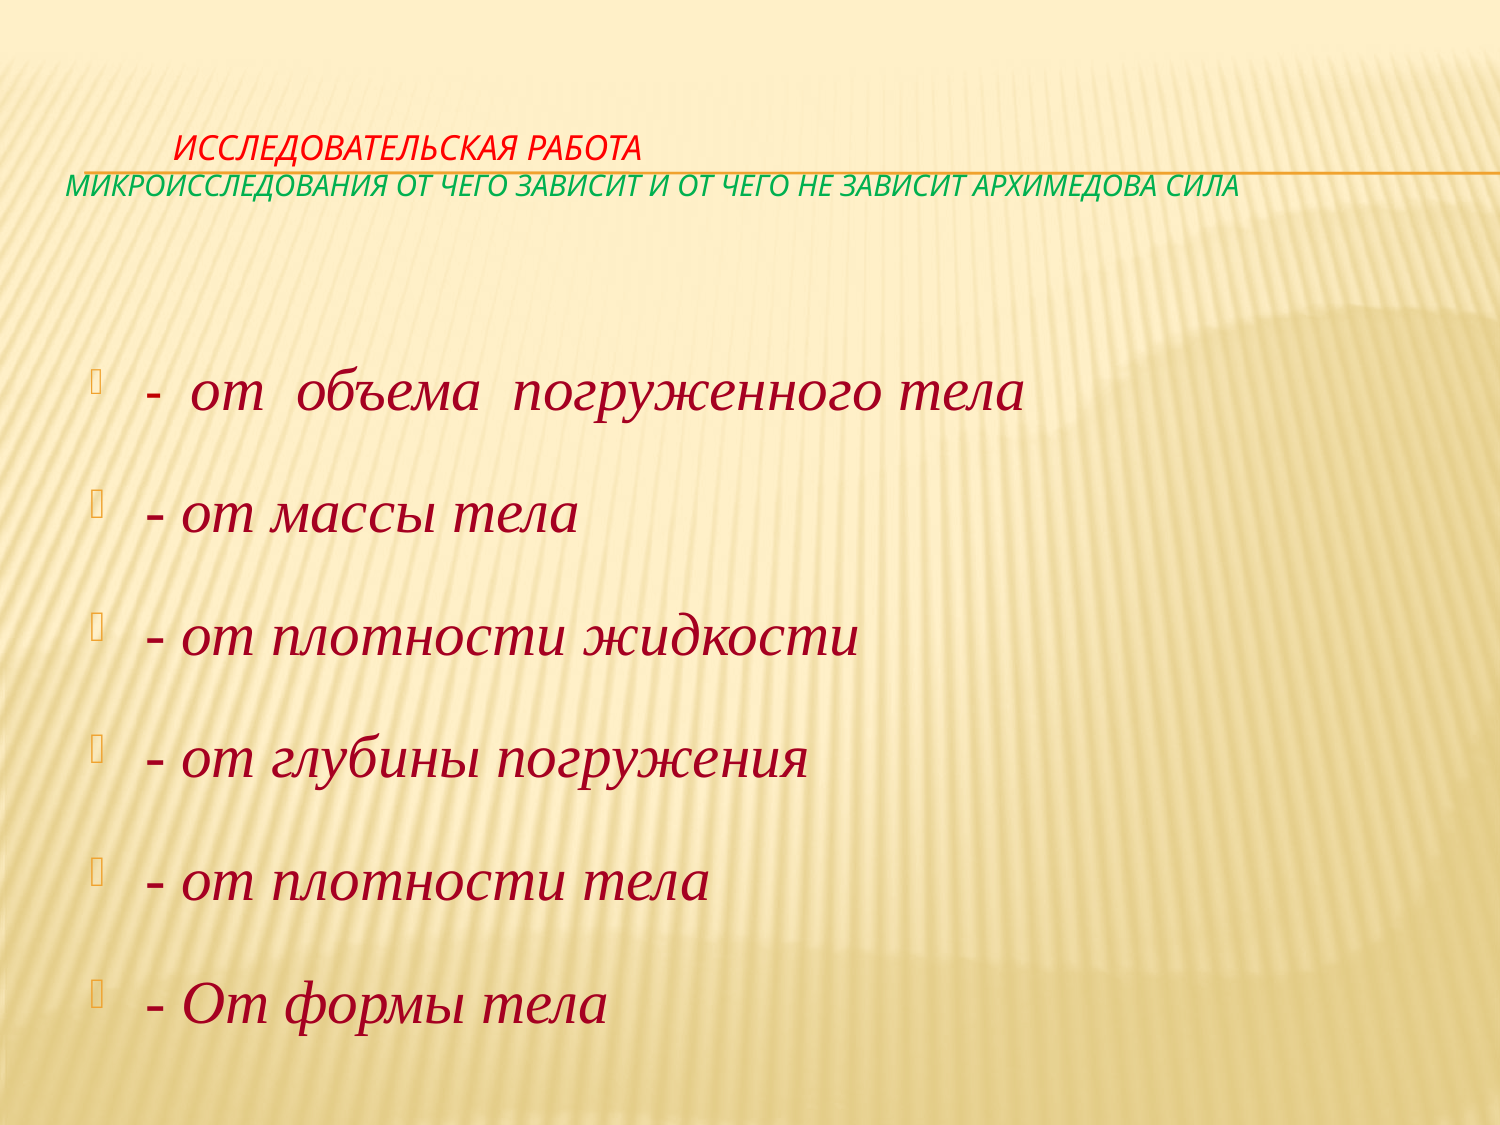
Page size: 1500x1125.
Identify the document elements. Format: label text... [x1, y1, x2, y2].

list - от объема погруженного тела - от массы тела - от плотности жидкости - от глубины погружения - от плотности тела - От формы тела [75, 304, 1500, 1048]
title Исследовательская работа Микроисследования от чего зависит и от чего не зависит архимедова сила [50, 75, 1475, 213]
